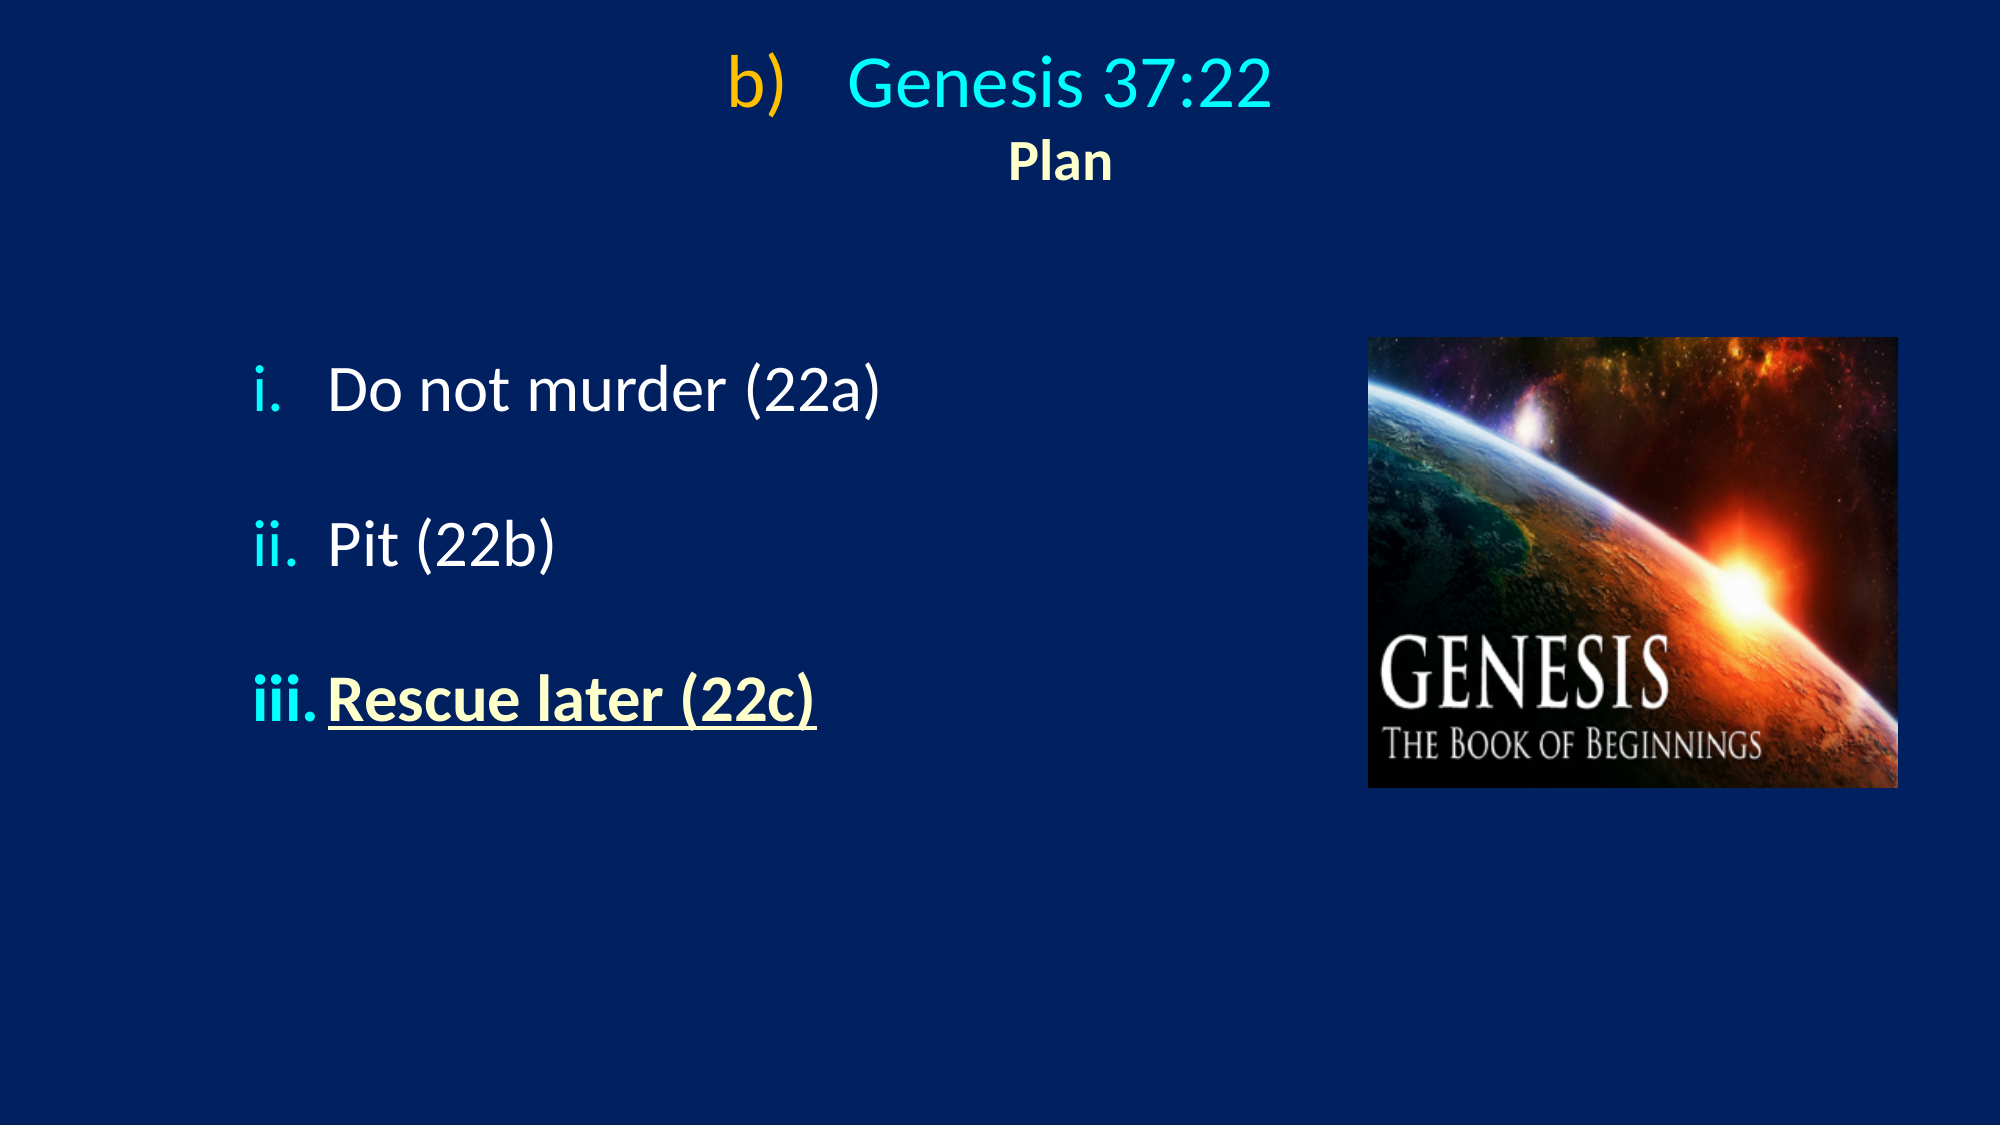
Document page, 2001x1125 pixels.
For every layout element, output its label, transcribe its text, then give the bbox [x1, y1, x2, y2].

title Genesis 37:22 Plan [535, 37, 1464, 188]
list Do not murder (22a) Pit (22b) Rescue later (22c) [237, 337, 1178, 788]
picture [1367, 337, 1898, 788]
